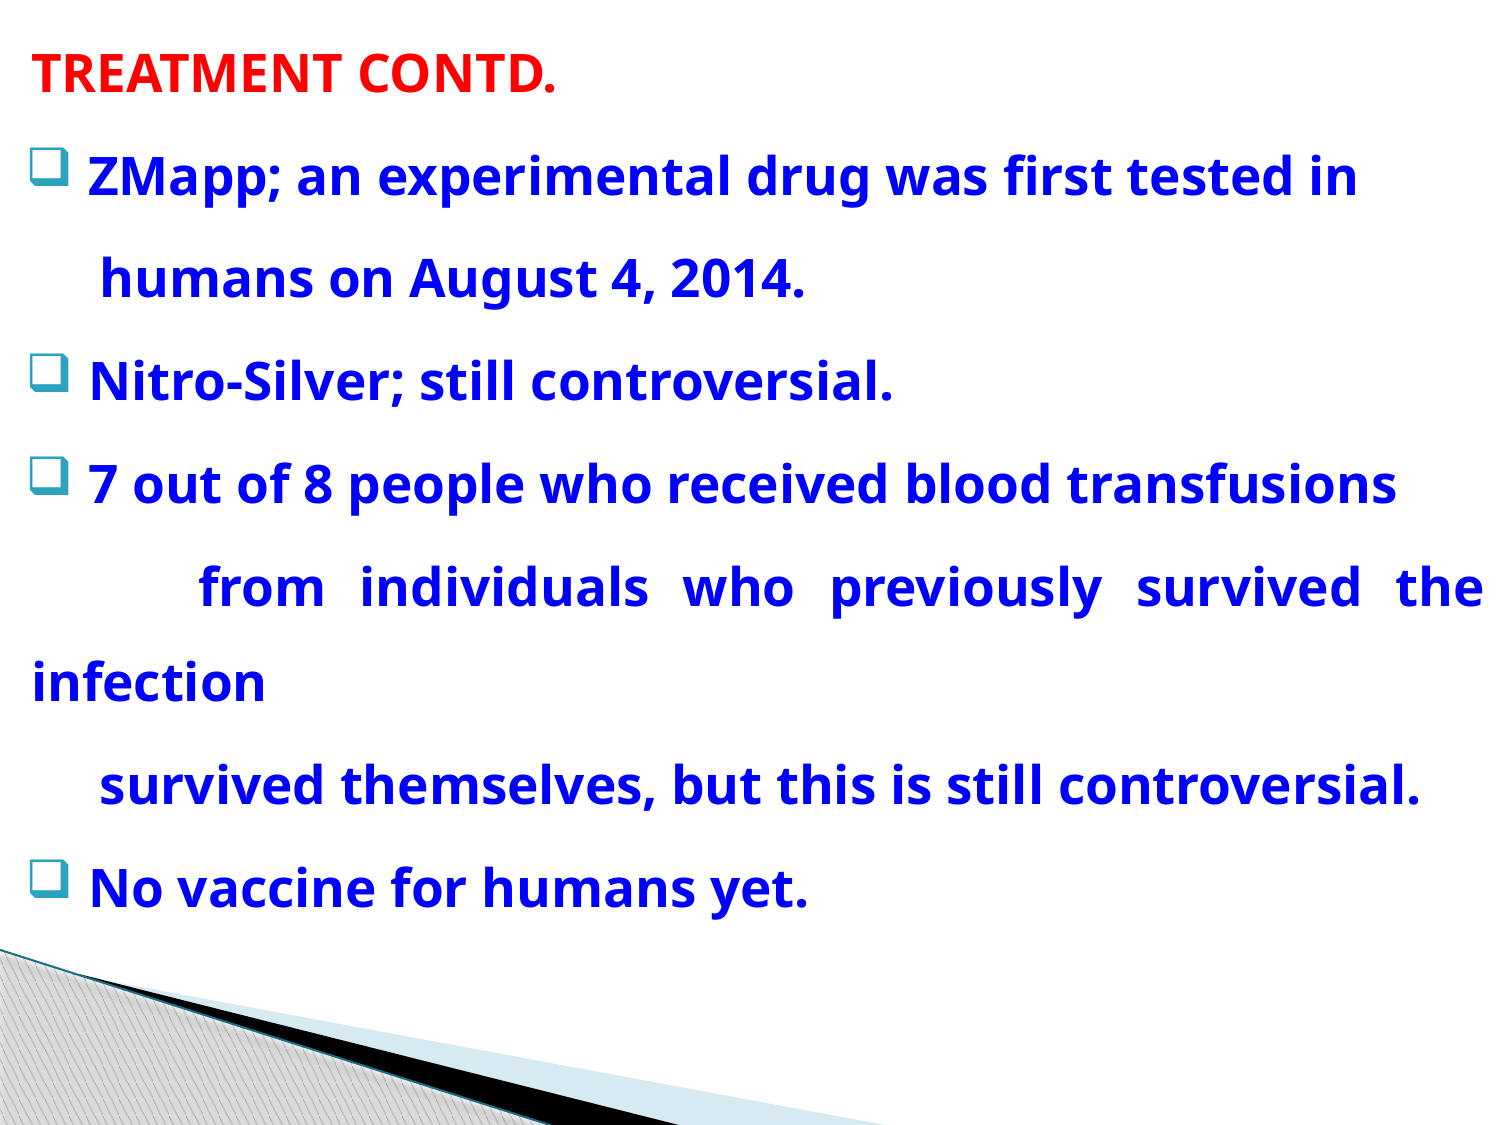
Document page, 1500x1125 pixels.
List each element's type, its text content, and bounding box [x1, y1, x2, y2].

list TREATMENT CONTD. ZMapp; an experimental drug was first tested in humans on August 4, 2014. Nitro-Silver; still controversial. 7 out of 8 people who received blood transfusions from individuals who previously survived the infection survived themselves, but this is still controversial. No vaccine for humans yet. [0, 0, 1500, 1125]
